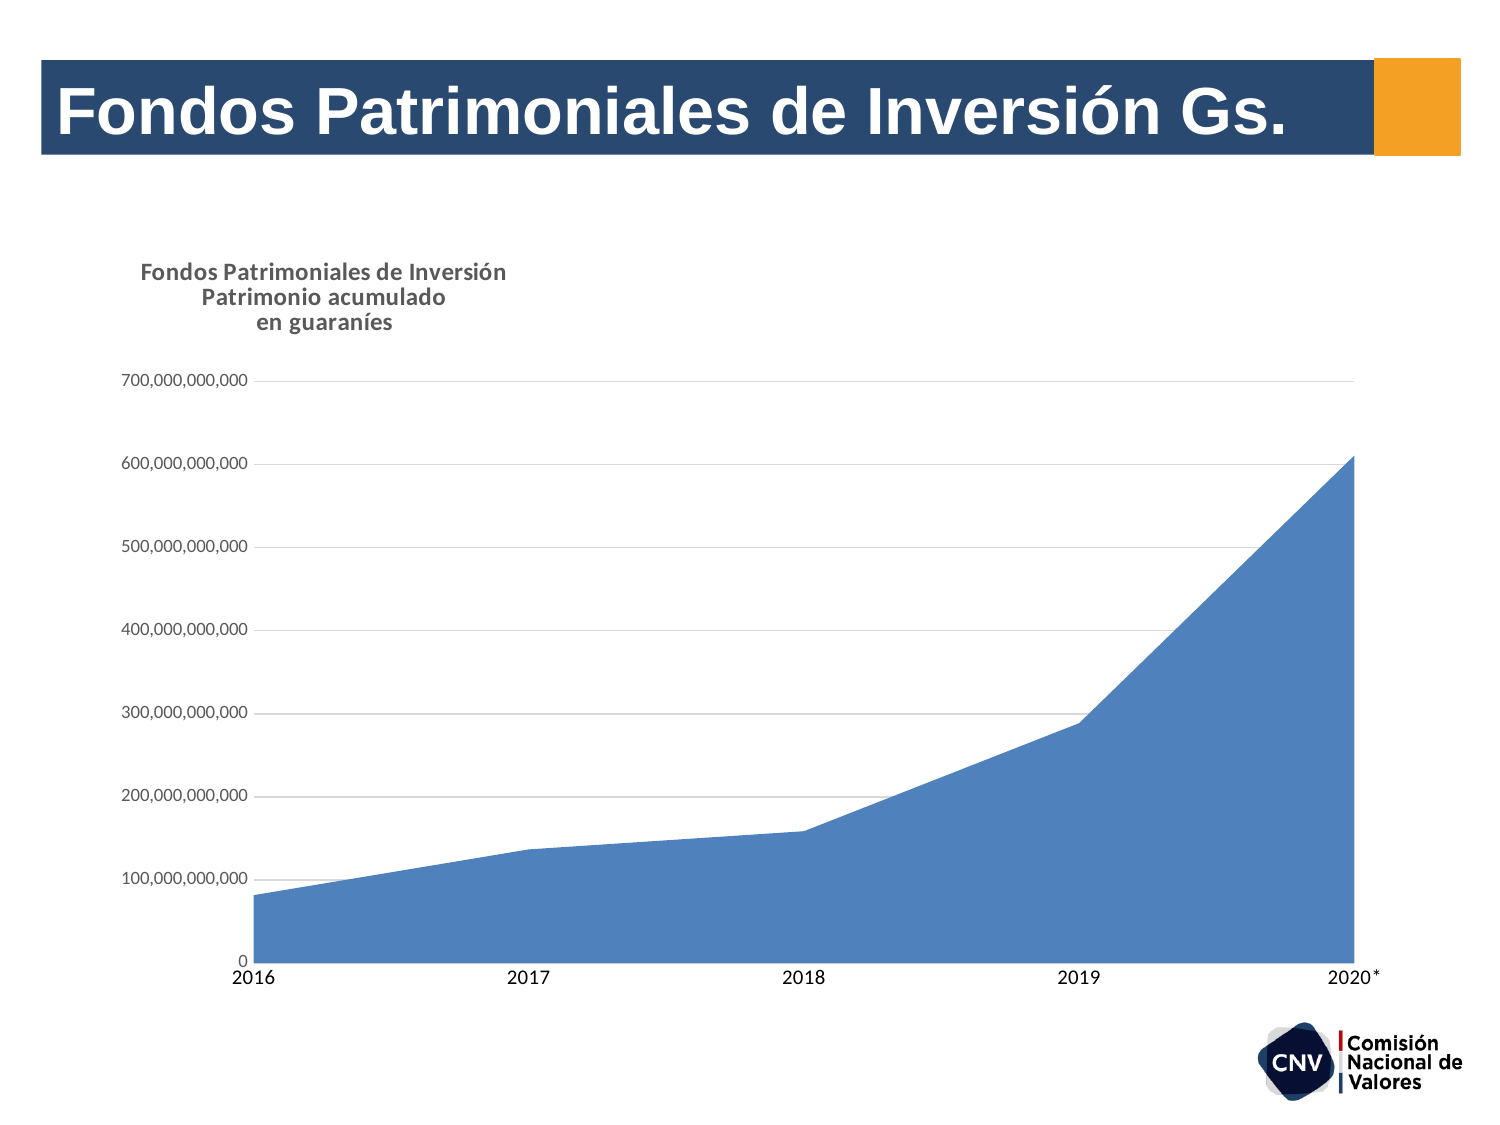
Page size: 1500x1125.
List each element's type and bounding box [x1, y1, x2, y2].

chart [94, 243, 1408, 1005]
picture [1204, 977, 1500, 1125]
text_box [41, 59, 1461, 156]
